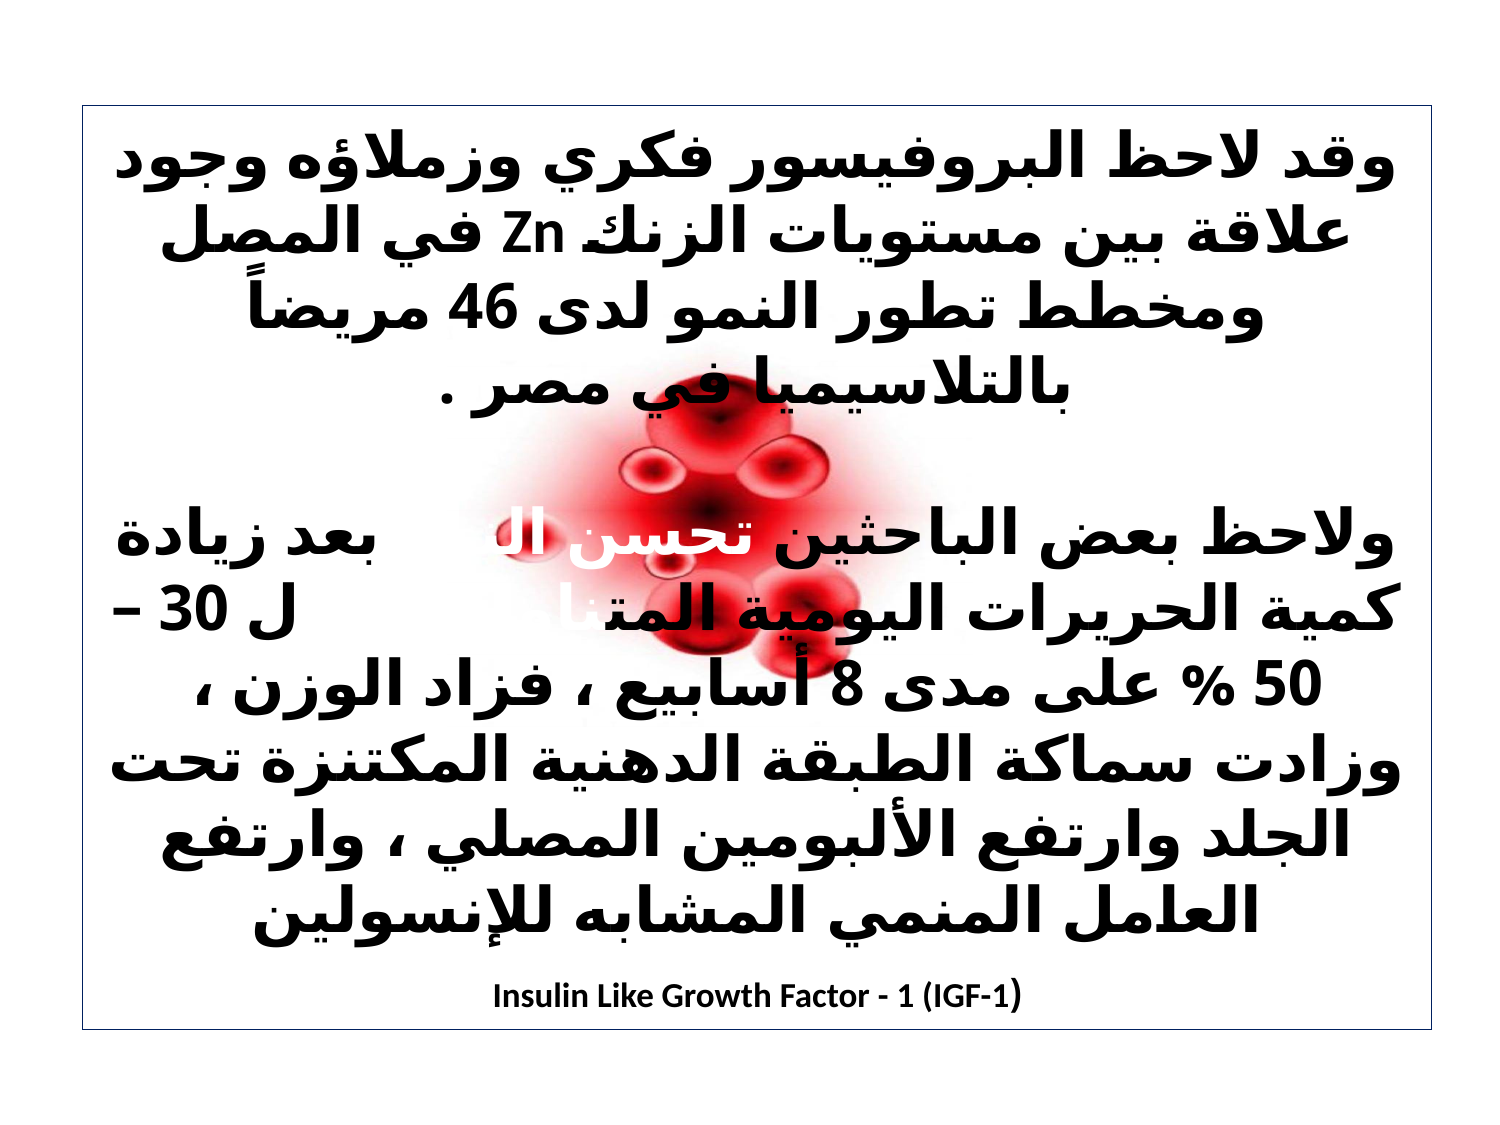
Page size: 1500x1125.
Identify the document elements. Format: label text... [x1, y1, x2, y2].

picture [447, 294, 973, 727]
title وقد لاحظ البروفيسور فكري وزملاؤه وجود علاقة بين مستويات الزنك Zn في المصل ومخطط تطور النمو لدى 46 مريضاً بالتلاسيميا في مصر . ولاحظ بعض الباحثين تحسن النمو بعد زيادة كمية الحريرات اليومية المتناولة بمعدل 30 – 50 % على مدى 8 أسابيع ، فزاد الوزن ، وزادت سماكة الطبقة الدهنية المكتنزة تحت الجلد وارتفع الألبومين المصلي ، وارتفع العامل المنمي المشابه للإنسولين (Insulin Like Growth Factor - 1 (IGF-1 [82, 105, 1432, 1030]
